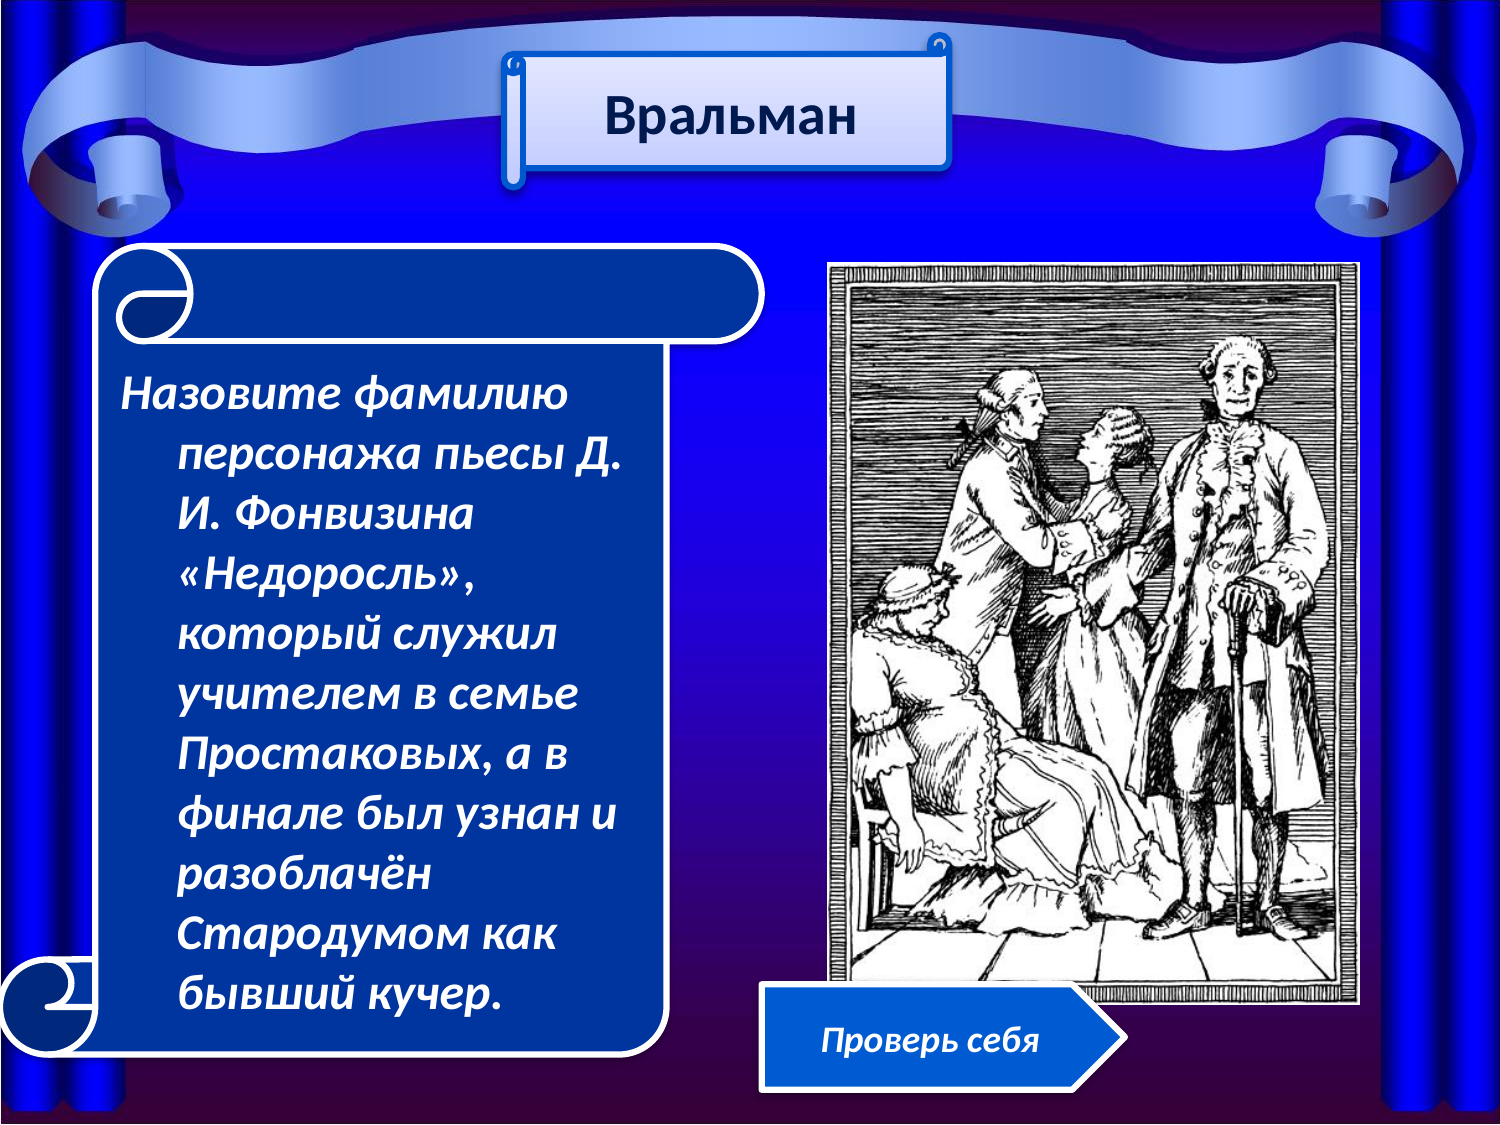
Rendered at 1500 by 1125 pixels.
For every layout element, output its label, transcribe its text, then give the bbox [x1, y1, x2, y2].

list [827, 262, 1360, 1006]
text_box Проверь себя [758, 981, 1129, 1093]
list Назовите фамилию персонажа пьесы Д. И. Фонвизина «Недоросль», который служил учителем в семье Простаковых, а в финале был узнан и разоблачён Стародумом как бывший кучер. [105, 351, 669, 1006]
picture [0, 0, 1500, 1125]
text_box [0, 242, 765, 1058]
text_box Вральман [503, 34, 951, 189]
